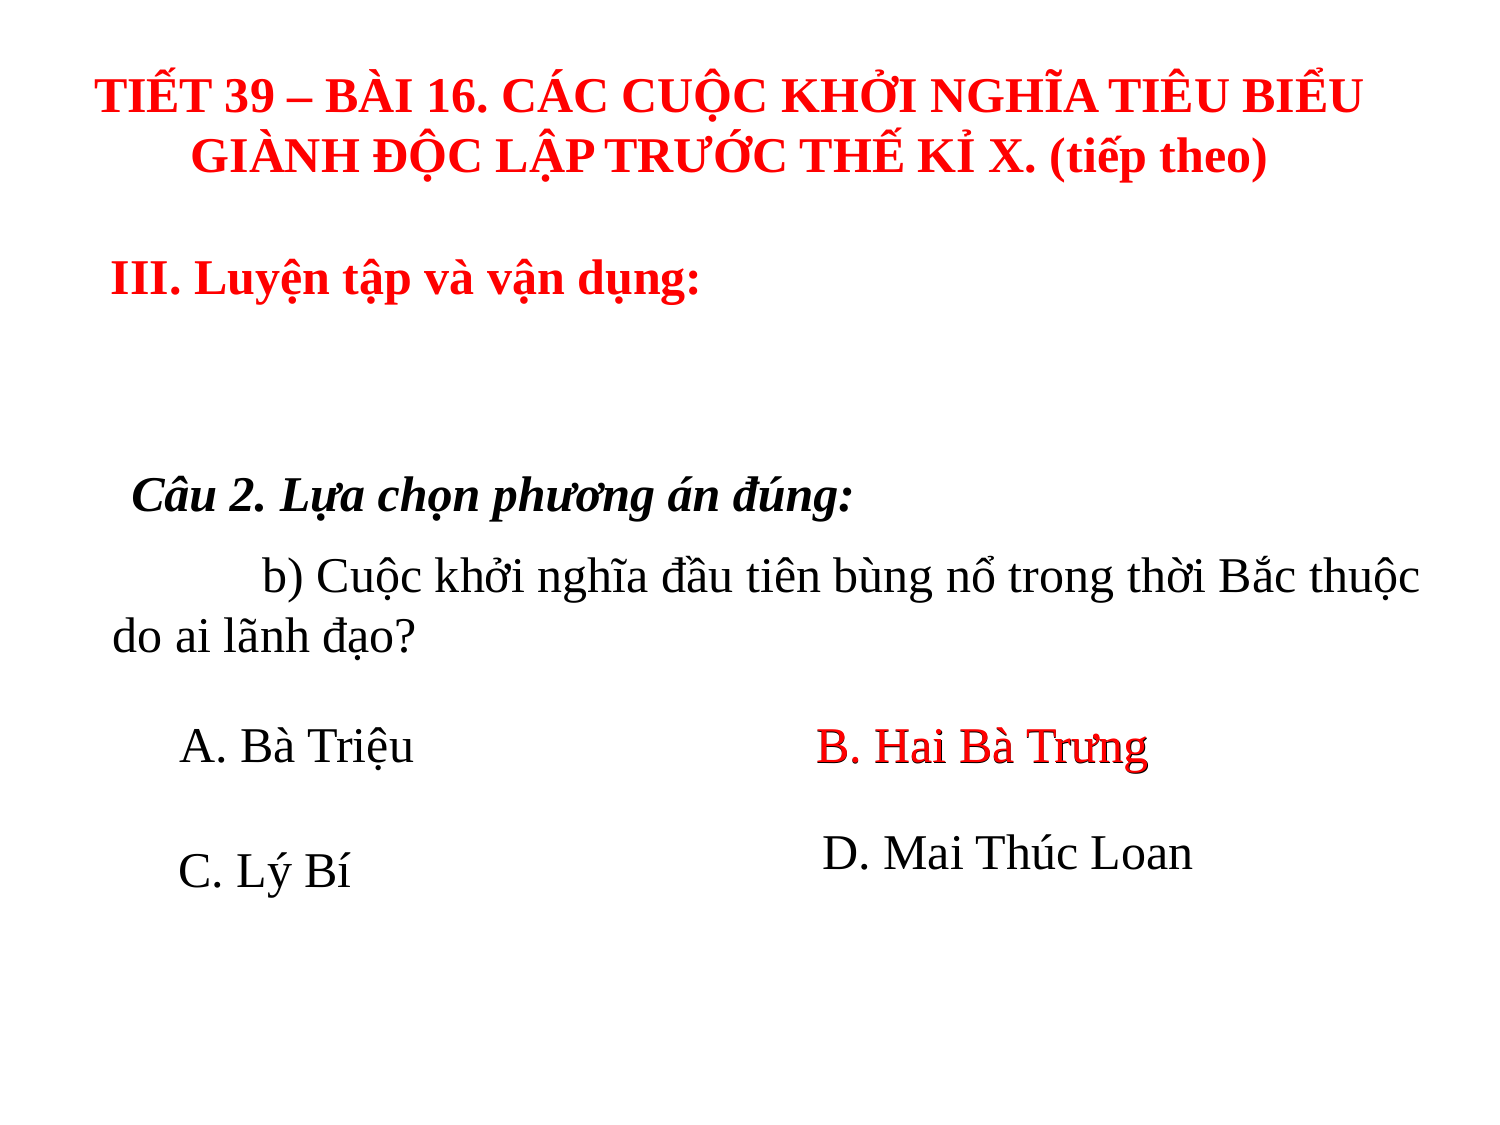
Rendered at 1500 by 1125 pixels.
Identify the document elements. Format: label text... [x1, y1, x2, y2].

text_box A. Bà Triệu [164, 705, 430, 780]
text_box III. Luyện tập và vận dụng: [96, 237, 730, 313]
text_box C. Lý Bí [163, 830, 367, 905]
text_box B. Hai Bà Trưng [801, 704, 1164, 780]
text_box Câu 2. Lựa chọn phương án đúng: [116, 453, 871, 529]
text_box TIẾT 39 – BÀI 16. CÁC CUỘC KHỞI NGHĨA TIÊU BIỂU GIÀNH ĐỘC LẬP TRƯỚC THẾ KỈ X. (tiếp theo) [75, 55, 1385, 250]
text_box D. Mai Thúc Loan [807, 812, 1209, 888]
text_box b) Cuộc khởi nghĩa đầu tiên bùng nổ trong thời Bắc thuộc do ai lãnh đạo? [97, 535, 1438, 670]
